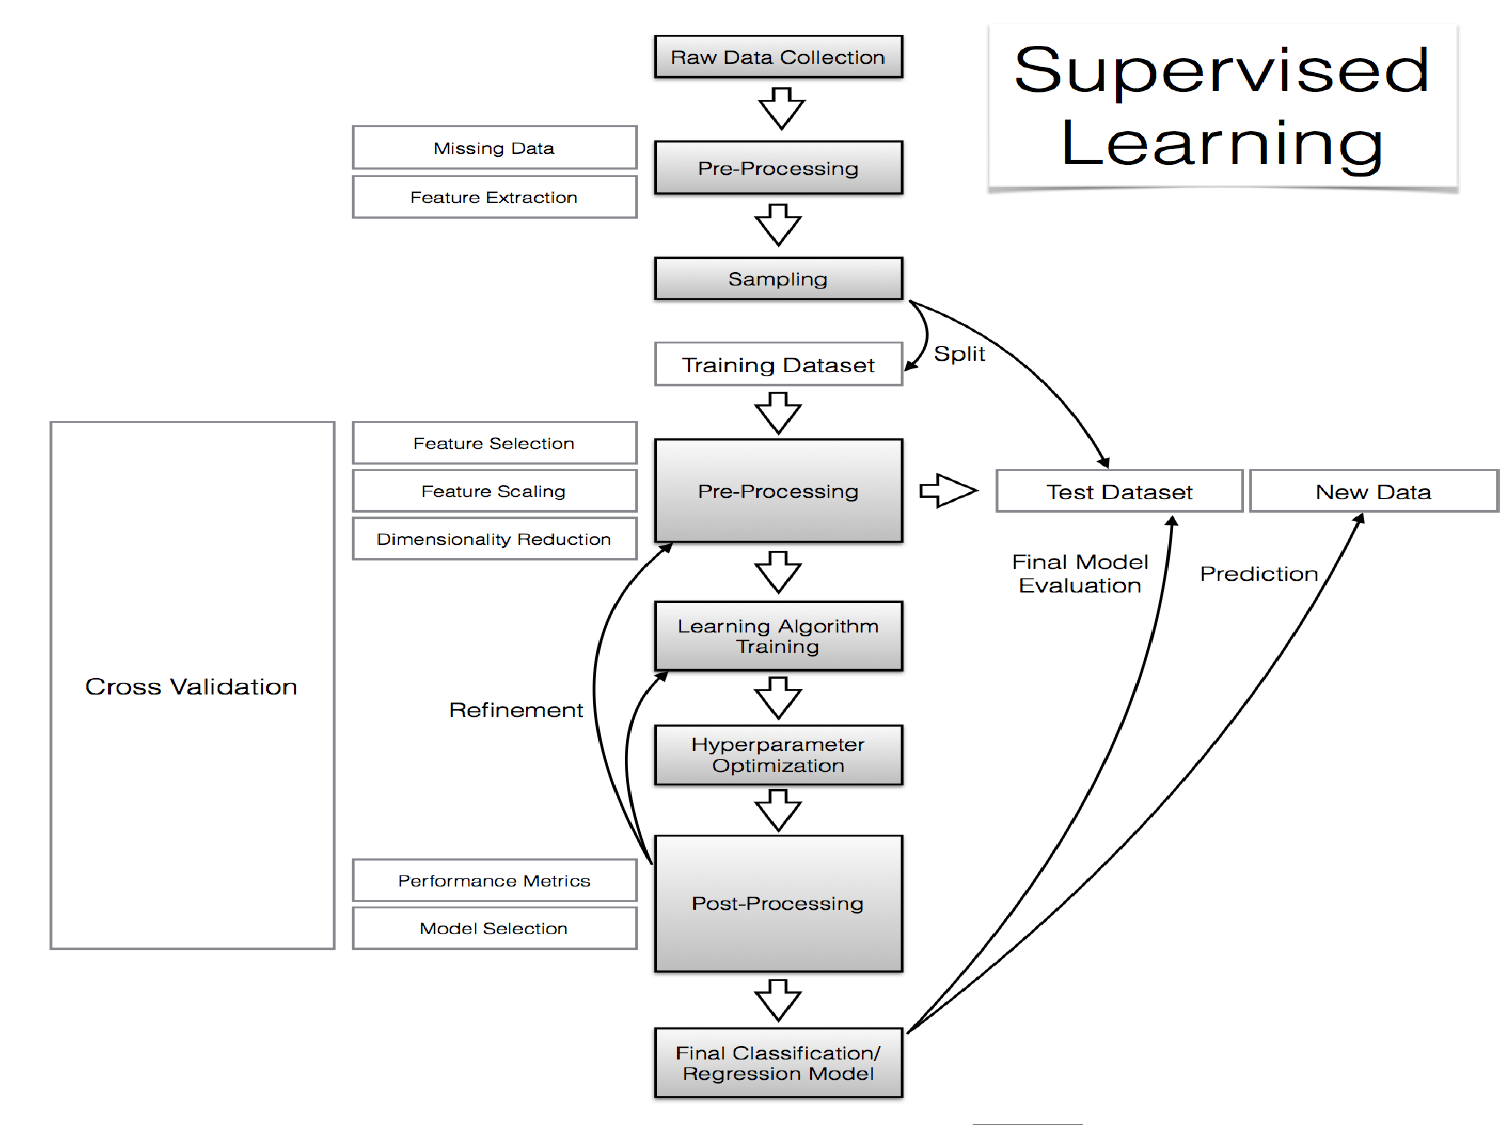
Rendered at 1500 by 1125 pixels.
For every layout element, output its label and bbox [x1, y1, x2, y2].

list [0, 0, 1500, 1125]
